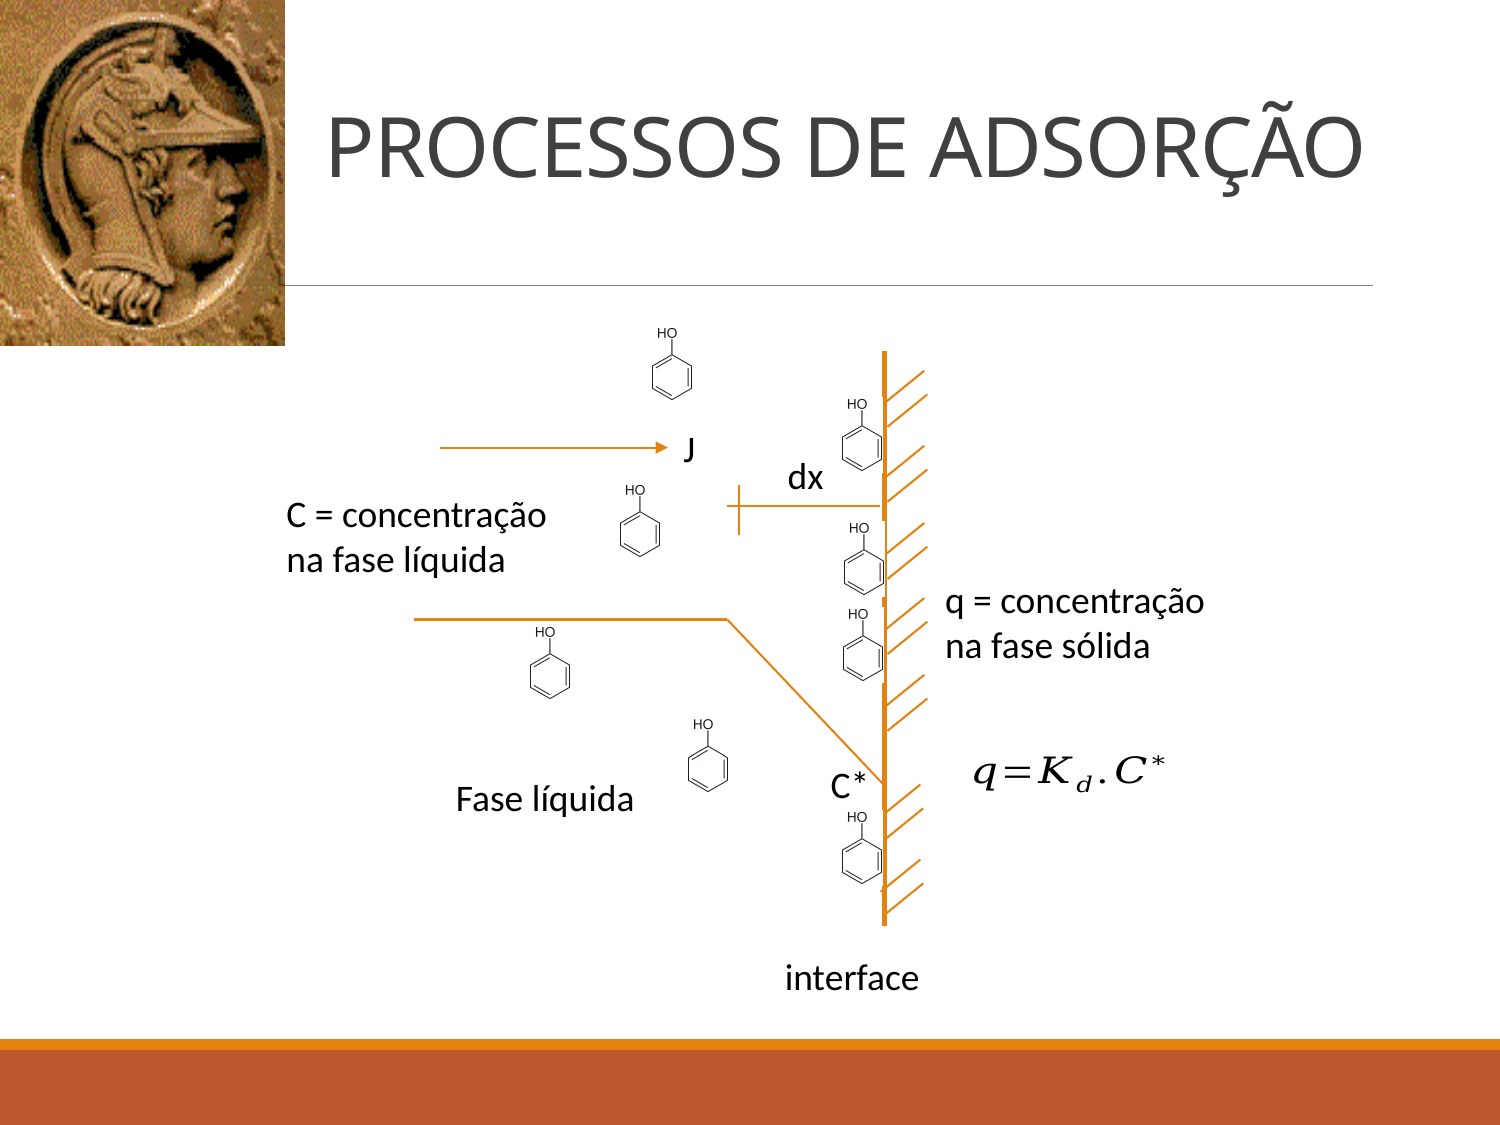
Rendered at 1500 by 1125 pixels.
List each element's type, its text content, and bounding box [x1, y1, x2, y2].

picture [0, 0, 288, 351]
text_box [271, 325, 1229, 1007]
title PROCESSOS DE ADSORÇÃO [297, 78, 1426, 202]
